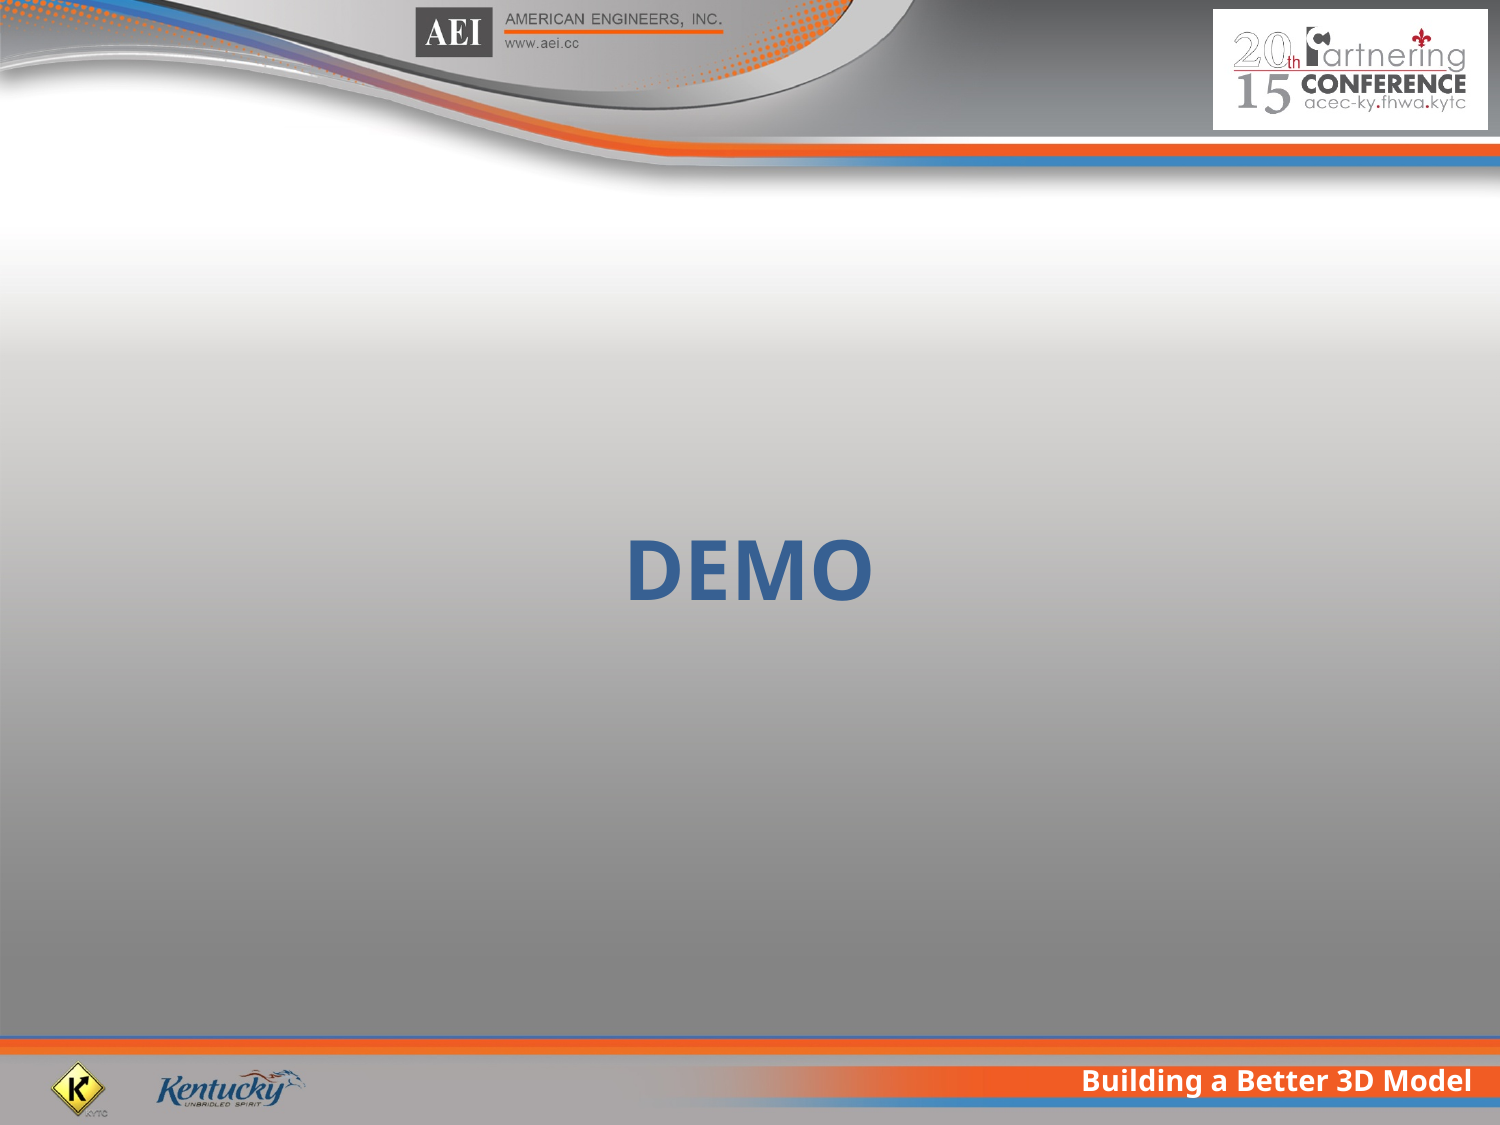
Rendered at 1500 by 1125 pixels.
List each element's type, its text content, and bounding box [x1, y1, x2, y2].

title DEMO [112, 446, 1388, 688]
picture [0, 0, 1500, 1125]
list Building a Better 3D Model [888, 1054, 1488, 1106]
